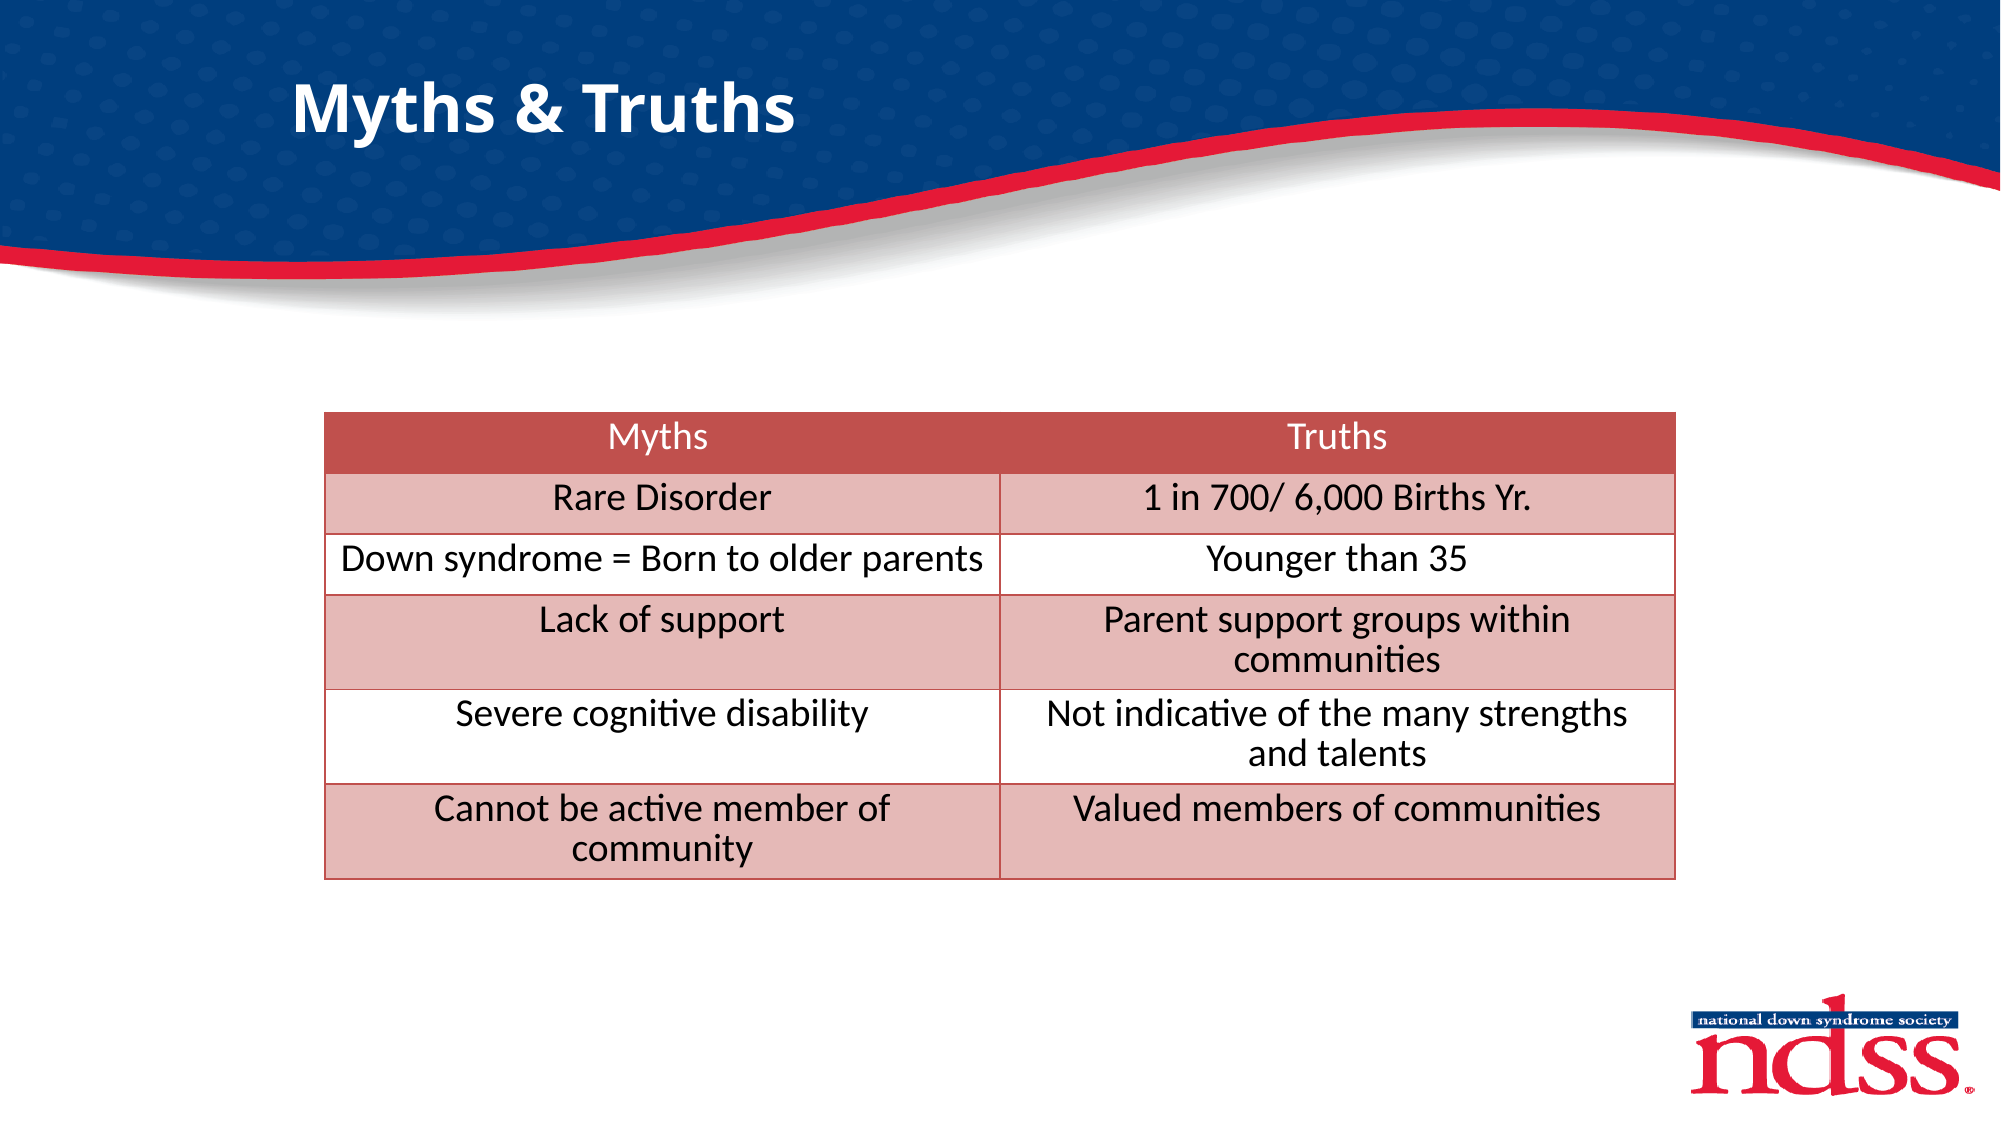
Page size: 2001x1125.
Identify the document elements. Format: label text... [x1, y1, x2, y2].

table_header Truths [1001, 413, 1674, 472]
table_cell Cannot be active member of community [326, 785, 999, 878]
picture [0, 0, 2001, 1125]
table_cell Not indicative of the many strengths and talents [1001, 690, 1674, 783]
table_cell Lack of support [326, 596, 999, 689]
table_cell Rare Disorder [326, 474, 999, 533]
table_cell 1 in 700/ 6,000 Births Yr. [1001, 474, 1674, 533]
table_cell Younger than 35 [1001, 535, 1674, 594]
table_cell Parent support groups within communities [1001, 596, 1674, 689]
table_cell Severe cognitive disability [326, 690, 999, 783]
table_cell Down syndrome = Born to older parents [326, 535, 999, 594]
table_cell Valued members of communities [1001, 785, 1674, 878]
title Myths & Truths [275, 12, 1675, 200]
table_header Myths [326, 413, 999, 472]
